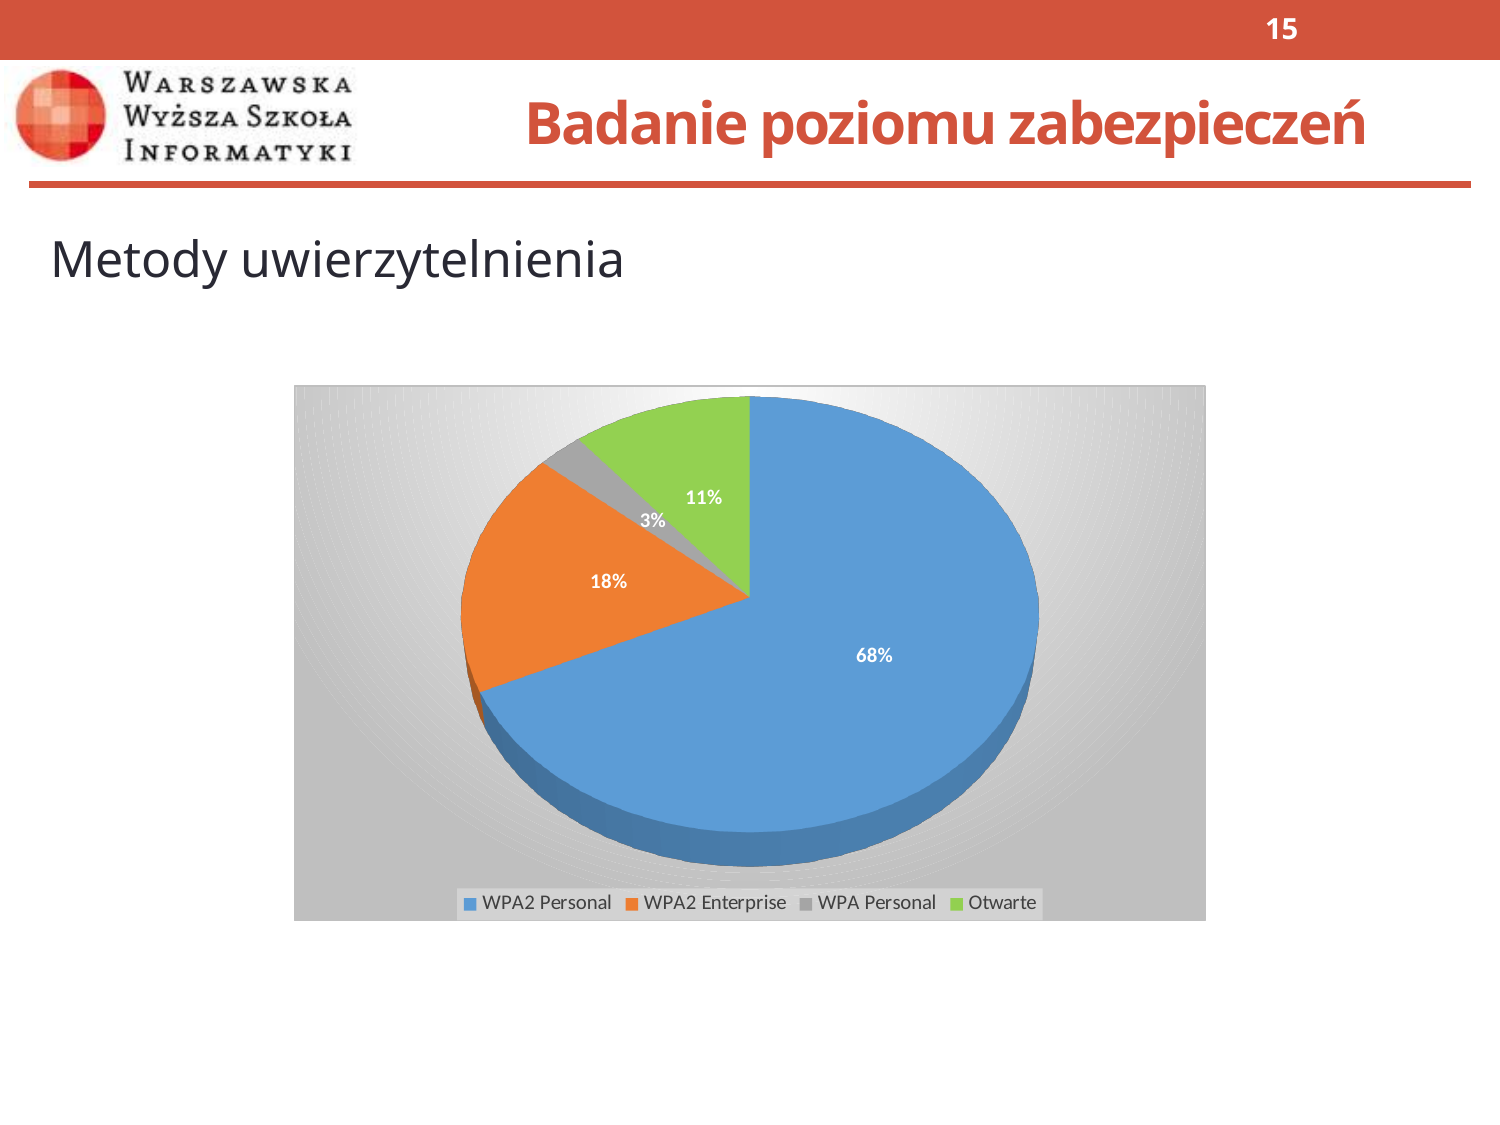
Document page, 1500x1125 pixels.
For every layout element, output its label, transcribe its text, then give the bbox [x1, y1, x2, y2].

picture [3, 66, 359, 168]
text_box Metody uwierzytelnienia [34, 219, 1425, 1059]
text_box Badanie poziomu zabezpieczeń [396, 58, 1497, 185]
chart [293, 385, 1207, 922]
slide_number 15 [1250, 3, 1425, 57]
